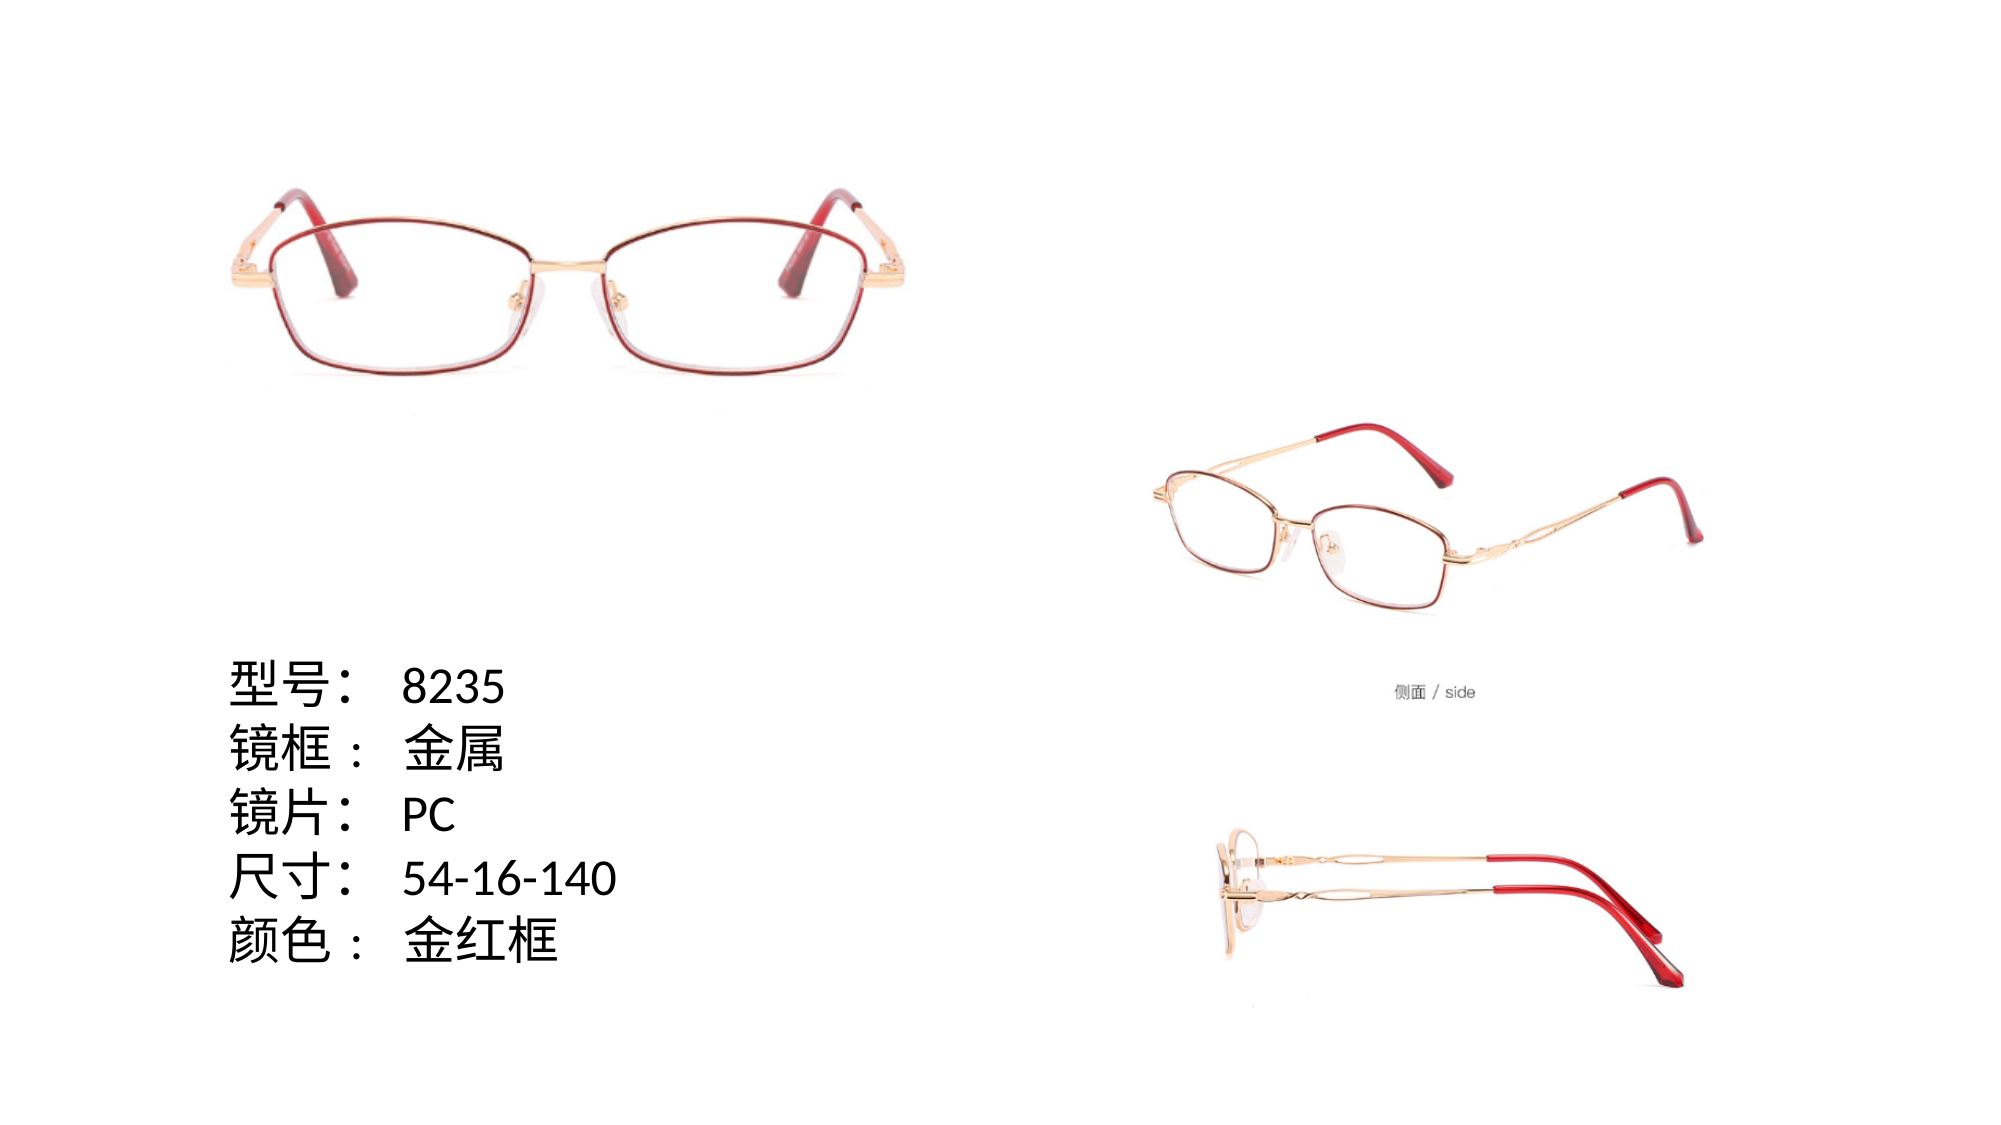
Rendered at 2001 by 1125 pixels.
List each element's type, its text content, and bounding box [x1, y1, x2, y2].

list 型号： 8235 镜框 : 金属 镜片： PC 尺寸： 54-16-140 颜色 : 金红框 [213, 517, 859, 1050]
picture [203, 160, 936, 418]
picture [1142, 401, 1729, 1011]
